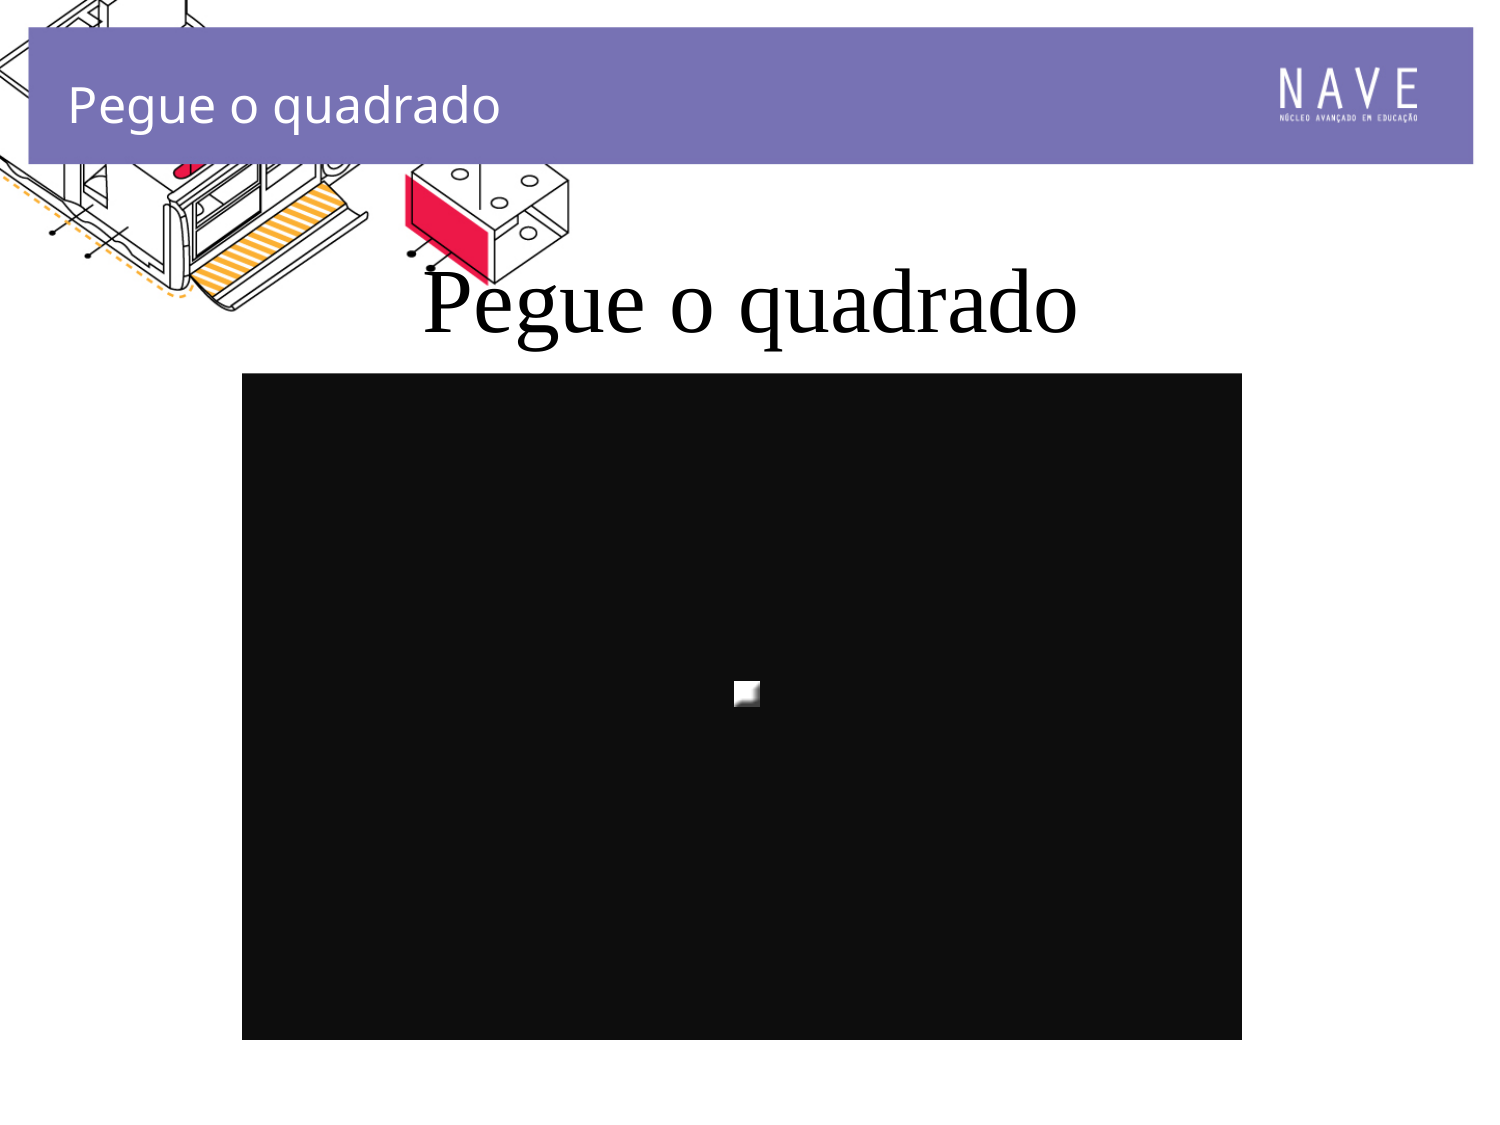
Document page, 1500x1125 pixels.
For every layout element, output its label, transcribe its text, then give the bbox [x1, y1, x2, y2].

picture [0, 0, 1500, 1125]
text_box Pegue o quadrado [53, 66, 1195, 142]
title Pegue o quadrado [76, 233, 1427, 421]
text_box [241, 373, 1243, 1041]
